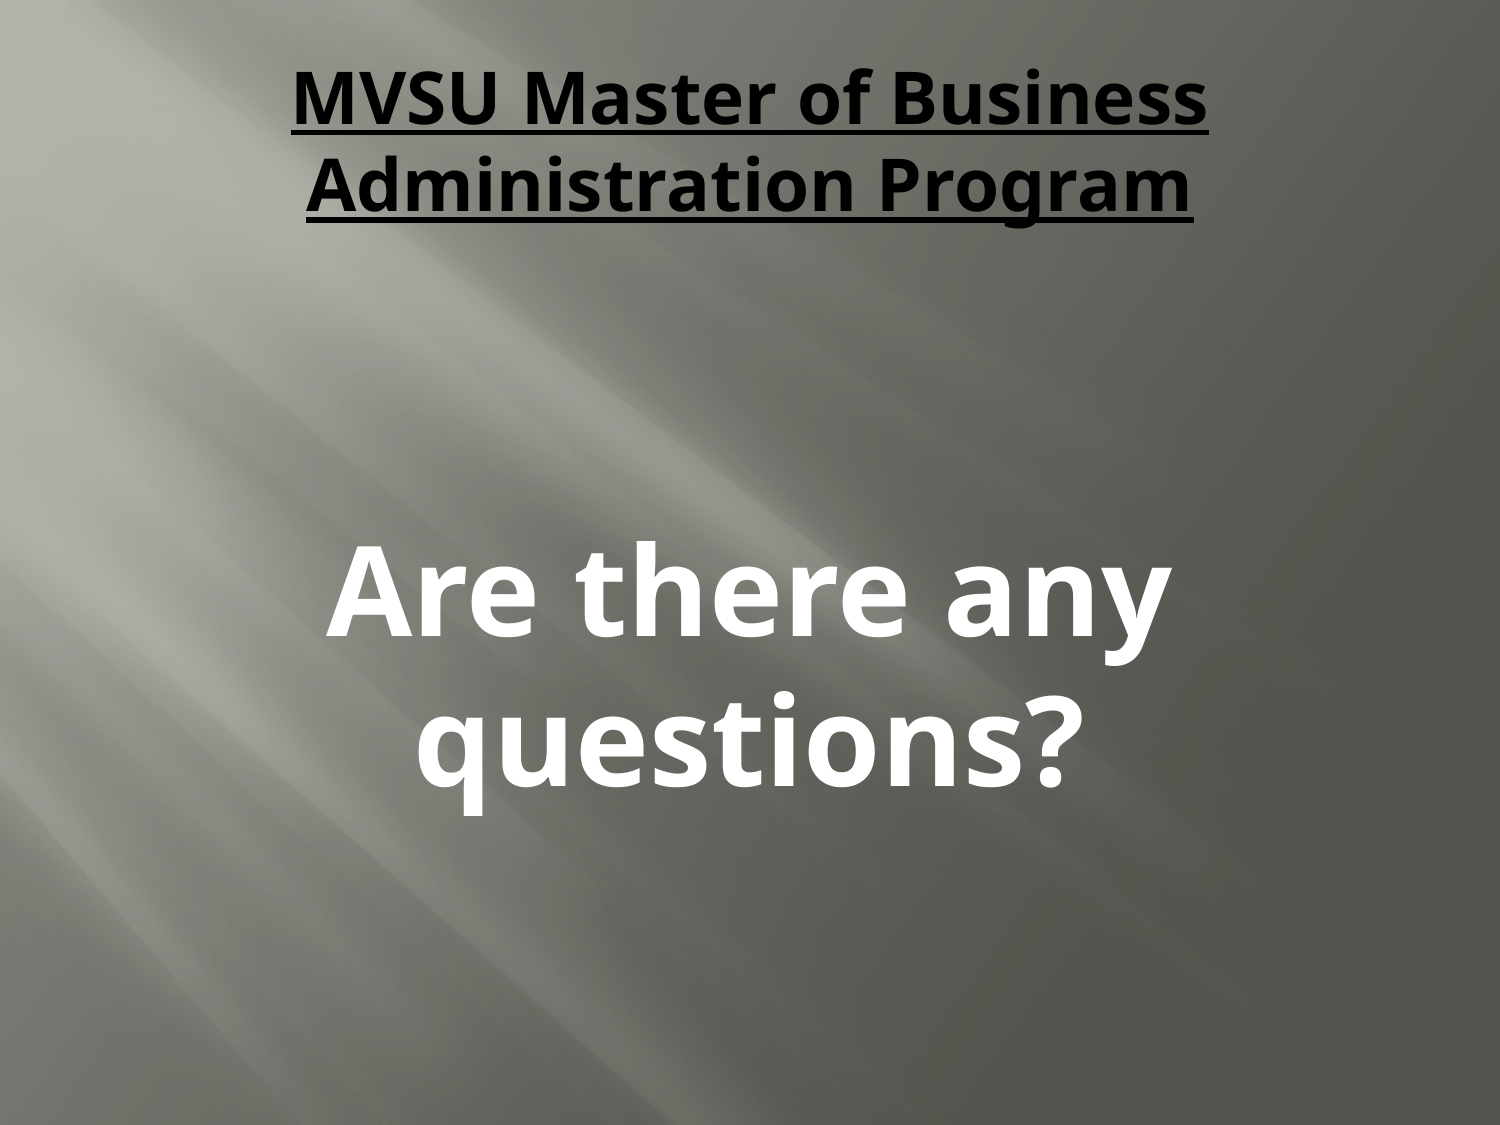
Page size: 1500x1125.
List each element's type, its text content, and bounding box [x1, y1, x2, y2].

list Are there any questions? [75, 262, 1425, 1035]
title MVSU Master of Business Administration Program [75, 45, 1425, 233]
